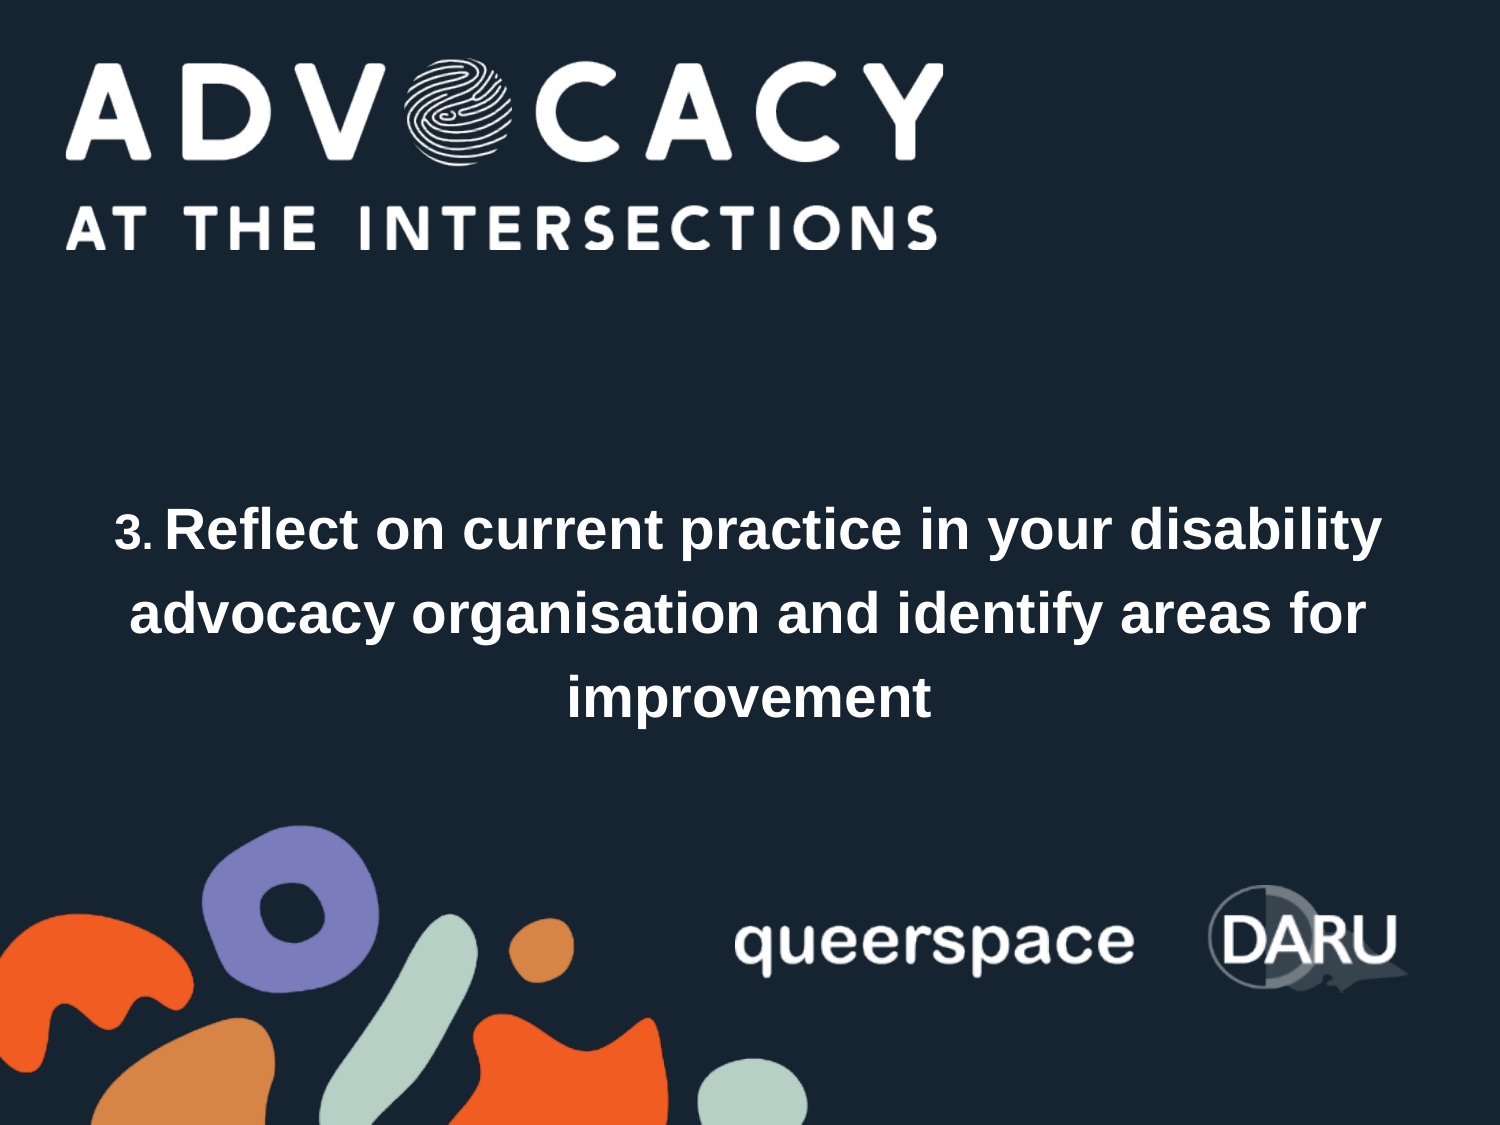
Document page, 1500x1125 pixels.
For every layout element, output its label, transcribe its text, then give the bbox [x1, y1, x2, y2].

picture [65, 58, 944, 250]
subtitle 3. Reflect on current practice in your disability advocacy organisation and identify areas for improvement [78, 469, 1421, 646]
picture [0, 825, 1408, 1125]
title [35, 114, 1465, 701]
